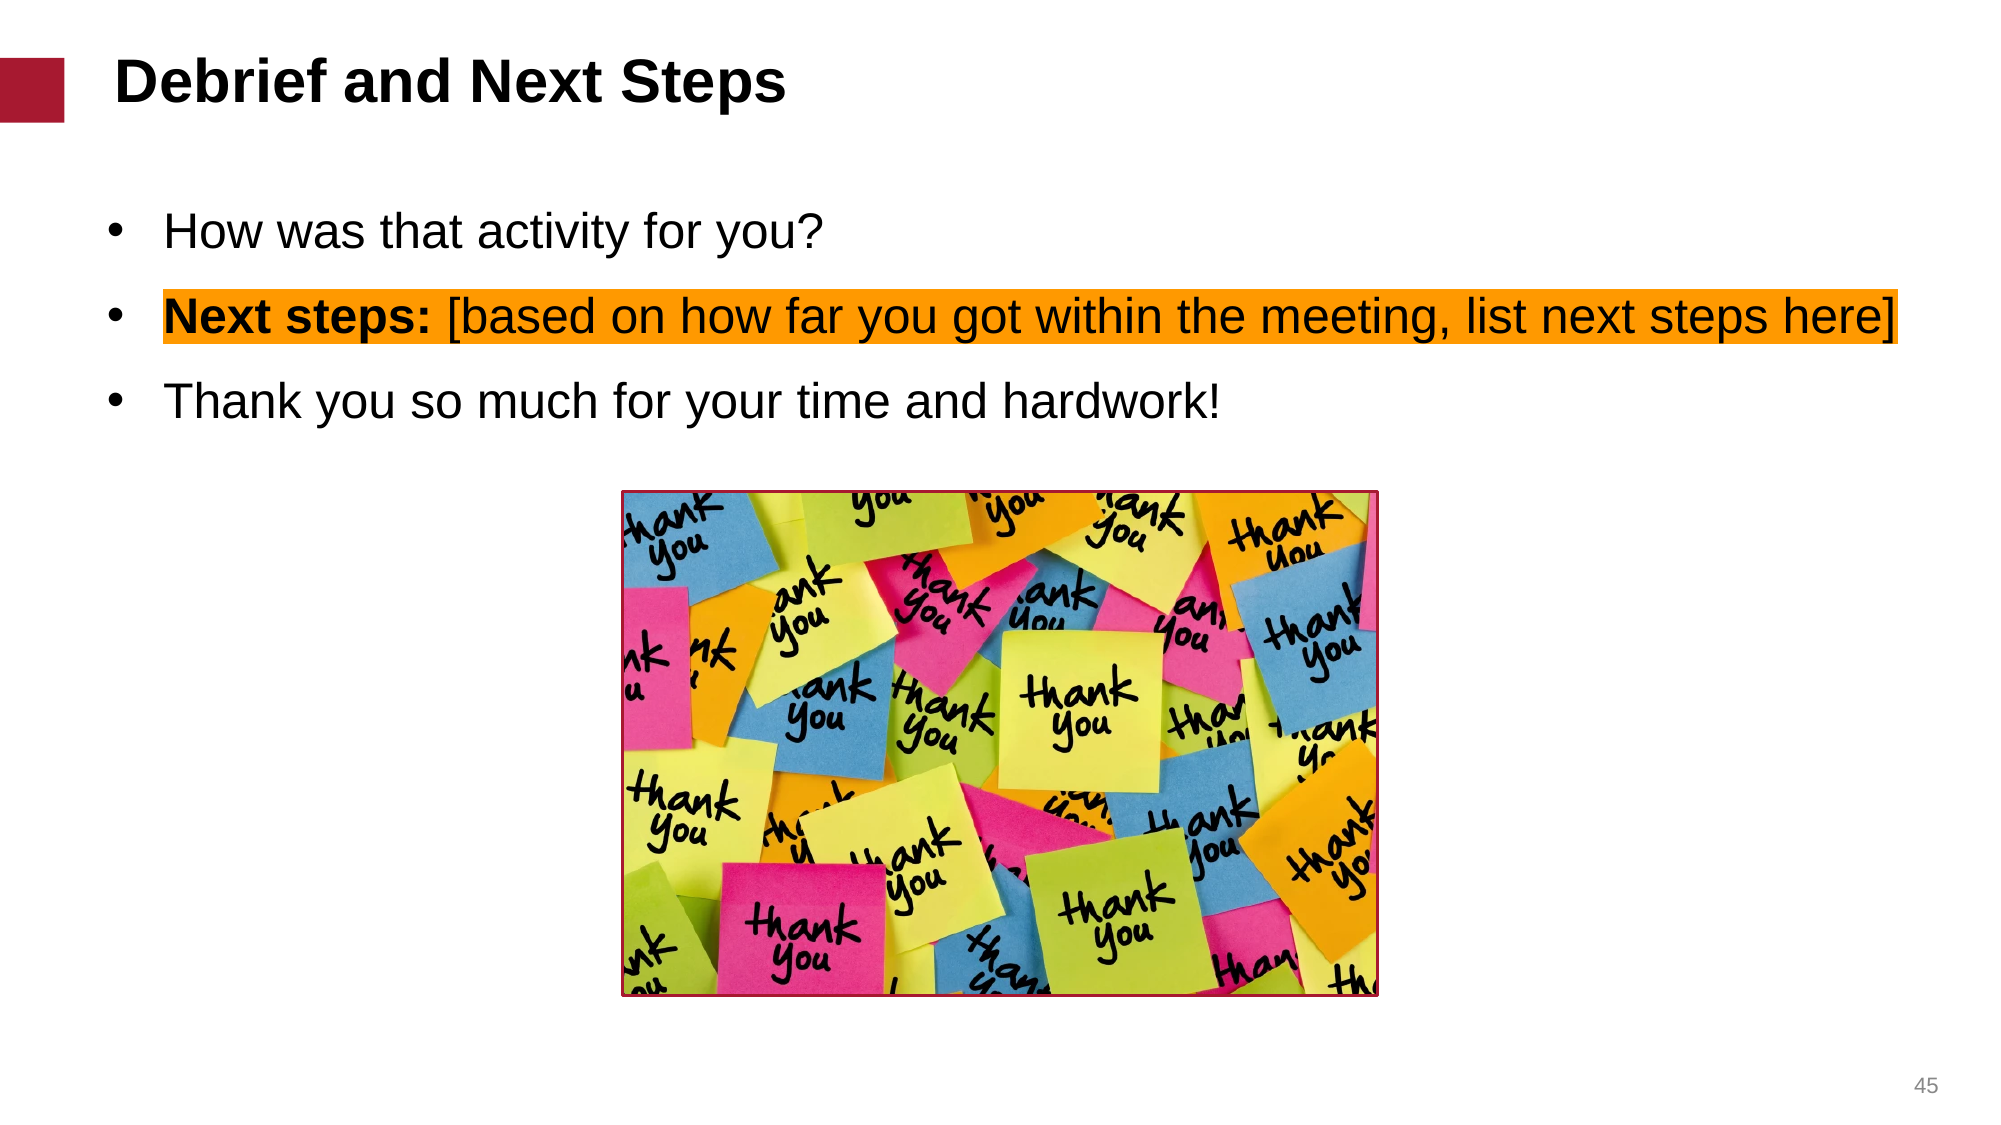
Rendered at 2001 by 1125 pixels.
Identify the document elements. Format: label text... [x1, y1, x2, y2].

title Debrief and Next Steps [99, 40, 1950, 130]
picture [623, 492, 1377, 995]
slide_number 45 [1837, 1055, 1950, 1116]
list How was that activity for you? Next steps: [based on how far you got within the meeting, list next steps here] Thank you so much for your time and hardwork! [91, 191, 1932, 934]
